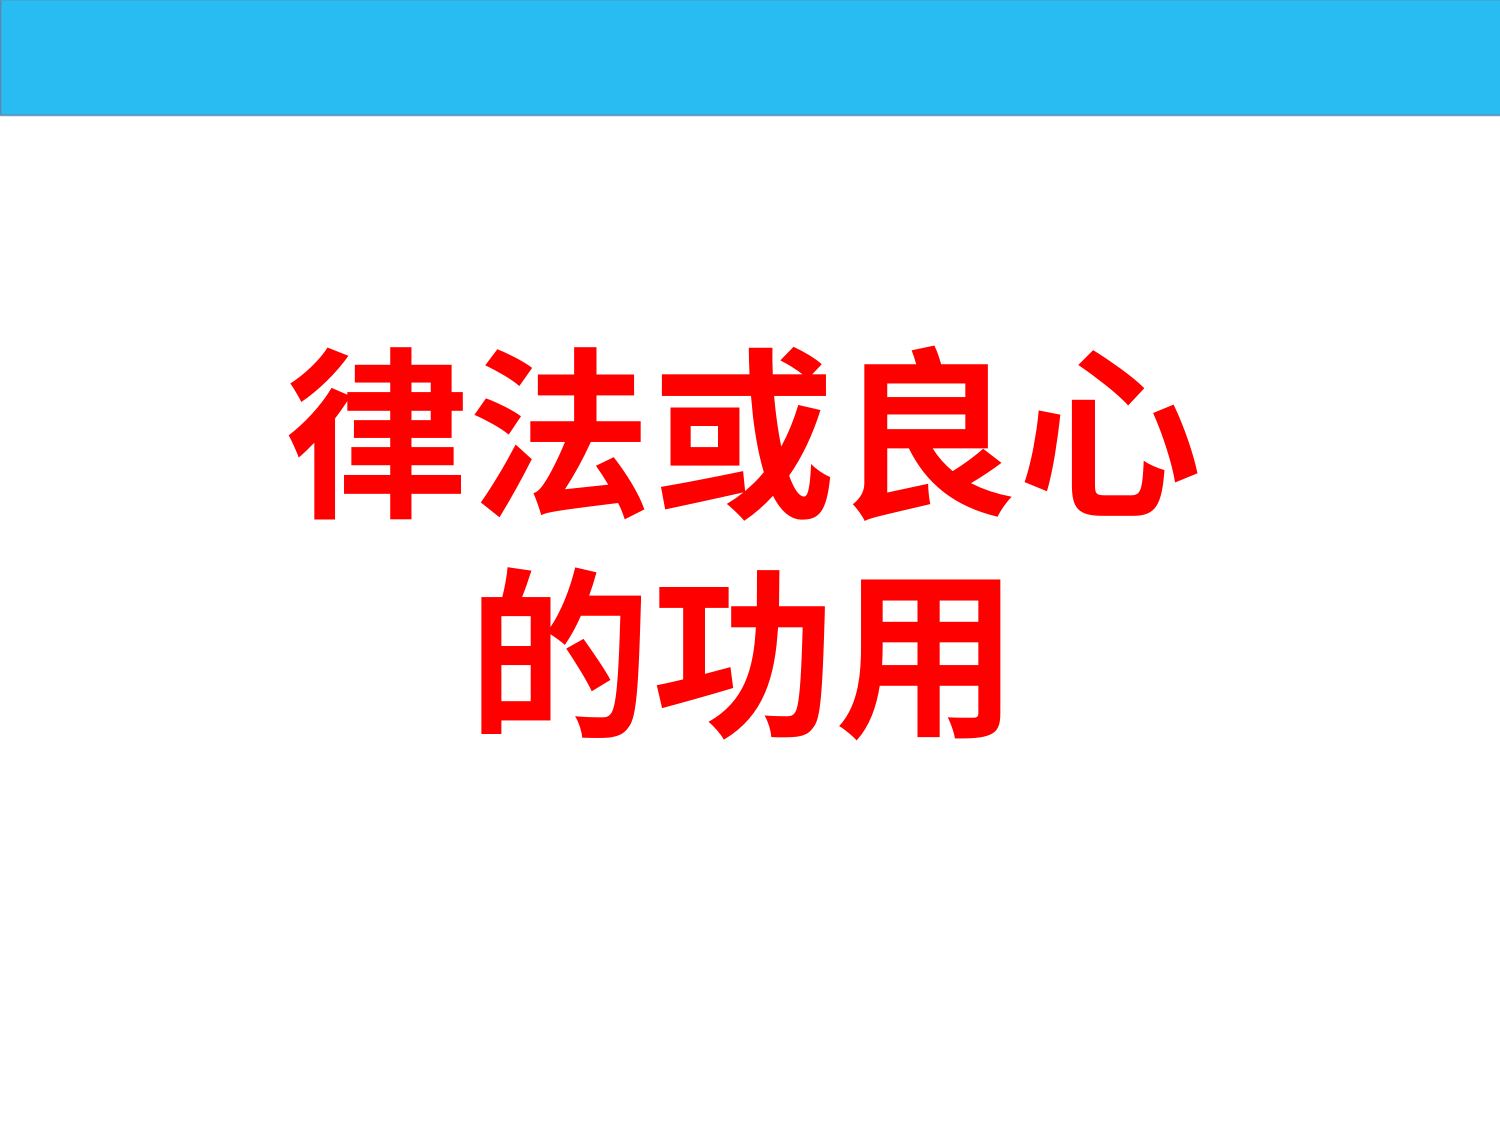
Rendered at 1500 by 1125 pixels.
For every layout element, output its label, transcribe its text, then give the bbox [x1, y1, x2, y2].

text_box 律法或良心 的功用 [50, 312, 1438, 768]
text_box 希伯来书 Hebrews 12 [0, 0, 1500, 1125]
